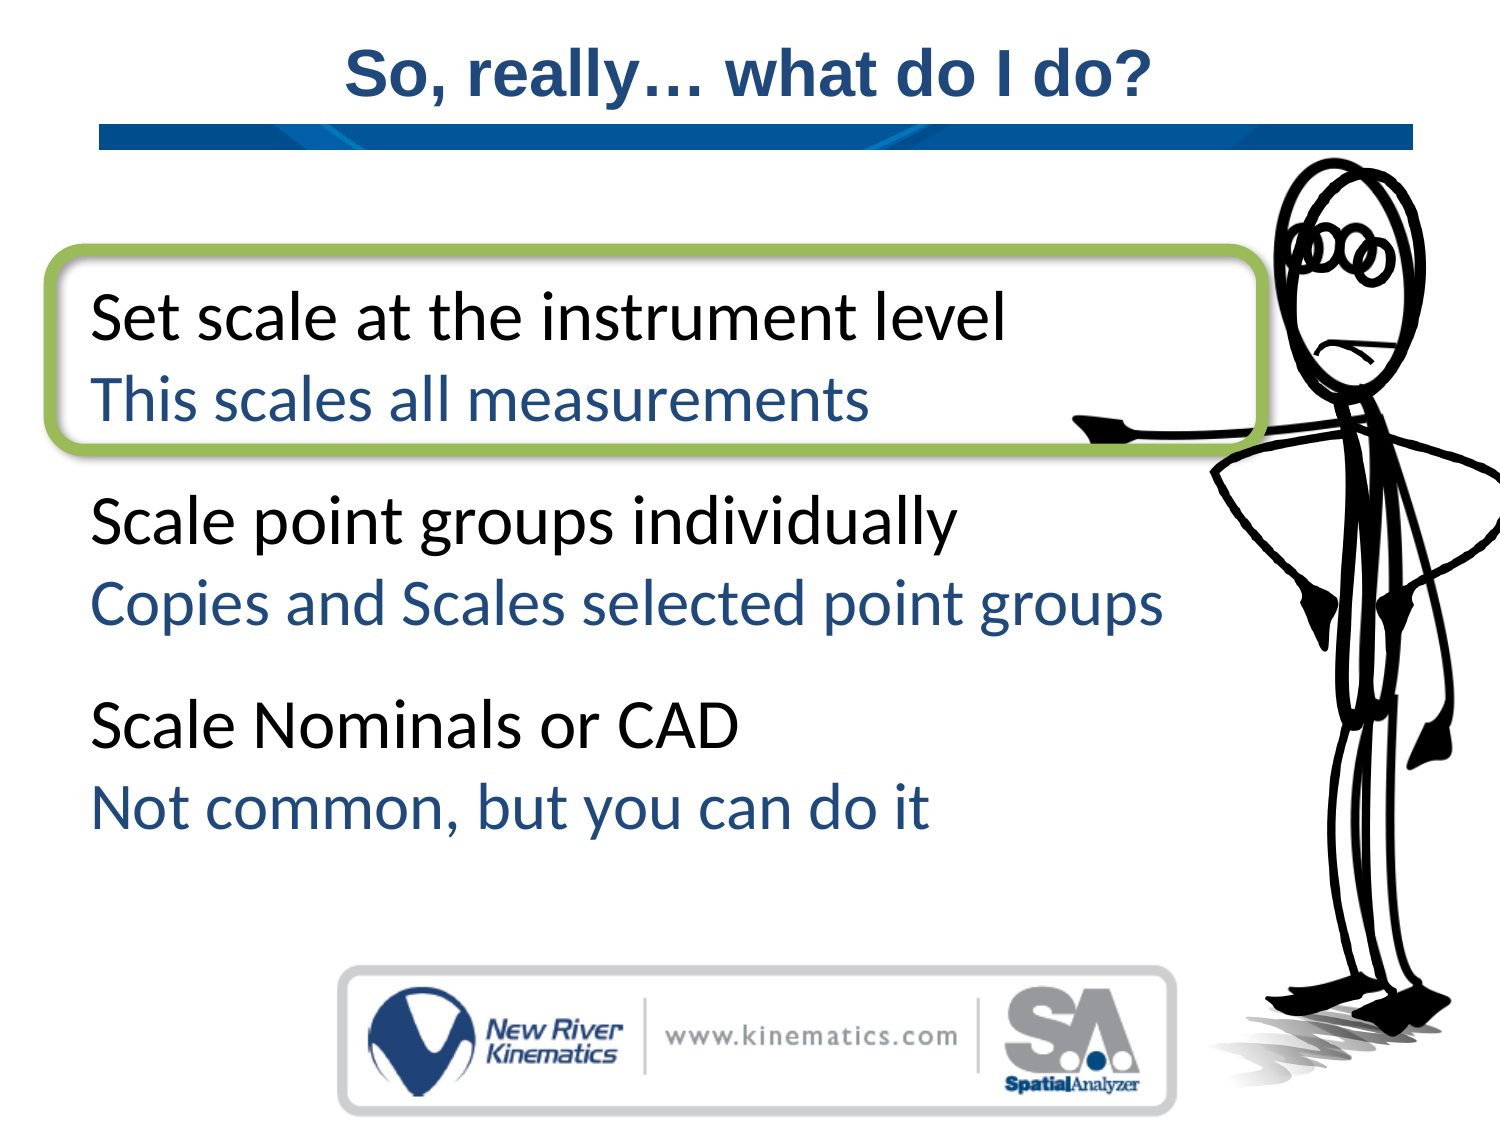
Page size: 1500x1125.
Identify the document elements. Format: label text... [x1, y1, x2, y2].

picture [337, 58, 1500, 1125]
list Set scale at the instrument level This scales all measurements Scale point groups individually Copies and Scales selected point groups Scale Nominals or CAD Not common, but you can do it [75, 460, 1044, 913]
title So, really… what do I do? [75, 37, 1425, 163]
text_box [47, 247, 1044, 453]
